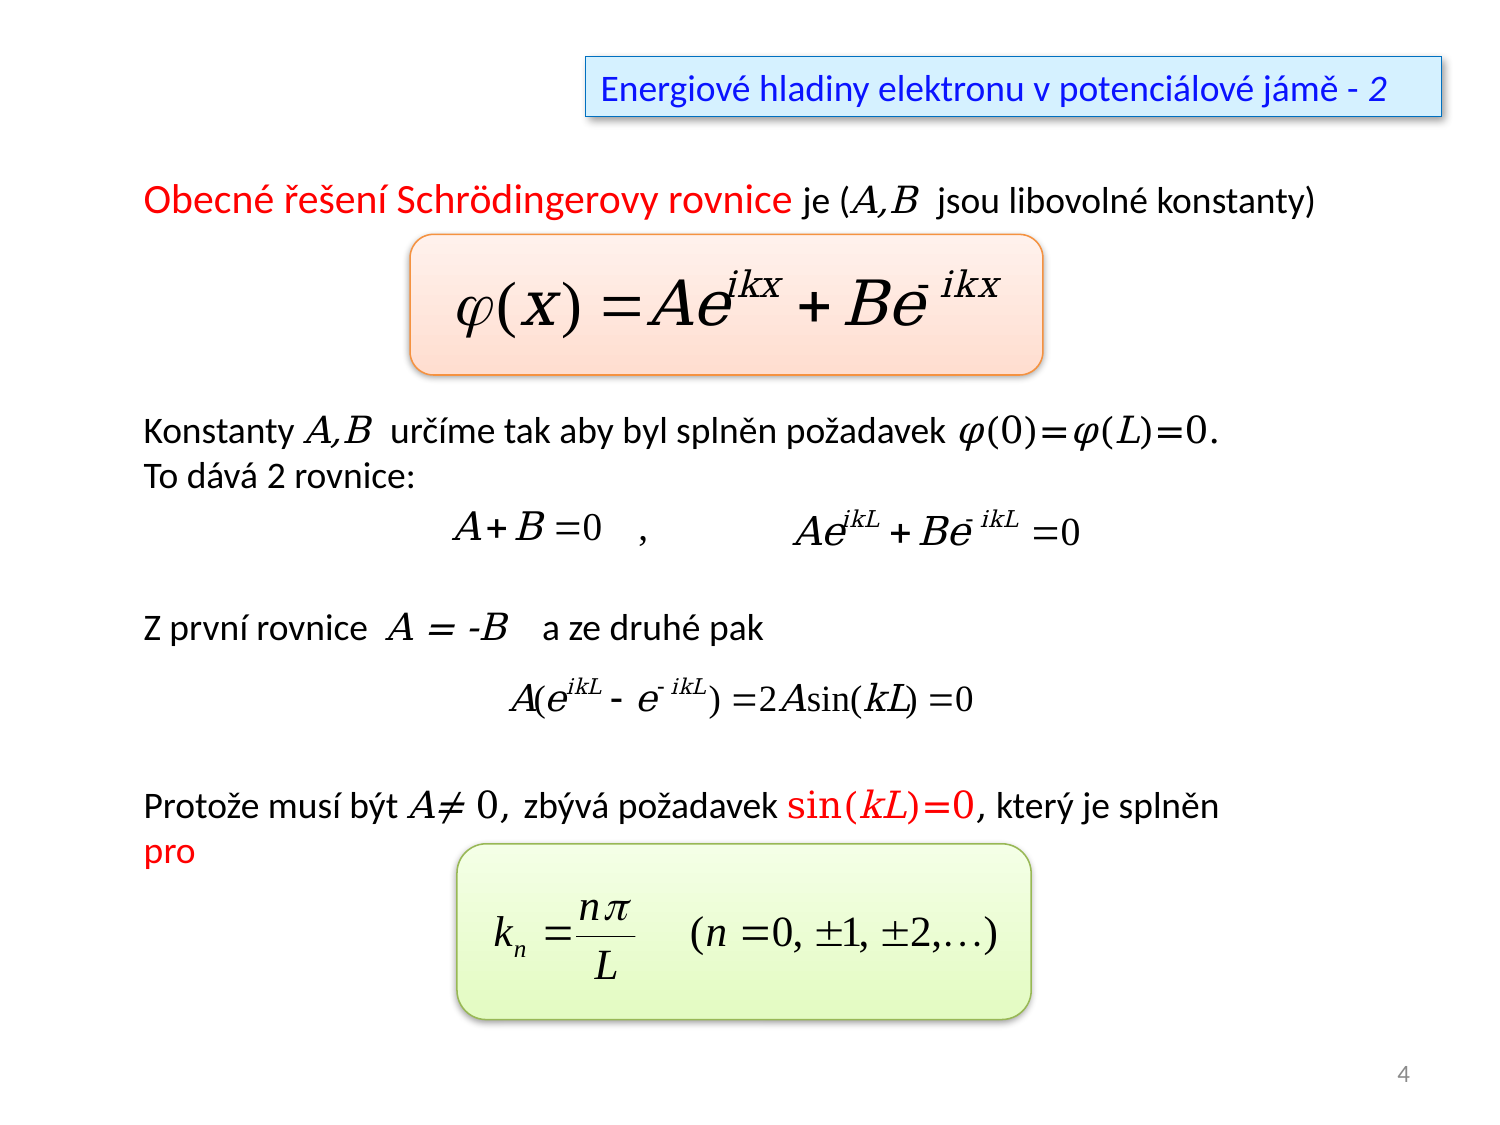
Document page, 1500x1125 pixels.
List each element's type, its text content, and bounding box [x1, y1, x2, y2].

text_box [128, 398, 1348, 557]
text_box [128, 595, 981, 727]
text_box Obecné řešení Schrödingerovy rovnice je (A,B jsou libovolné konstanty) [128, 164, 1360, 229]
slide_number 4 [1074, 1042, 1425, 1103]
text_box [128, 773, 1278, 1020]
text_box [447, 257, 1011, 352]
text_box [409, 233, 1044, 376]
text_box Energiové hladiny elektronu v potenciálové jámě - 2 [585, 56, 1442, 117]
